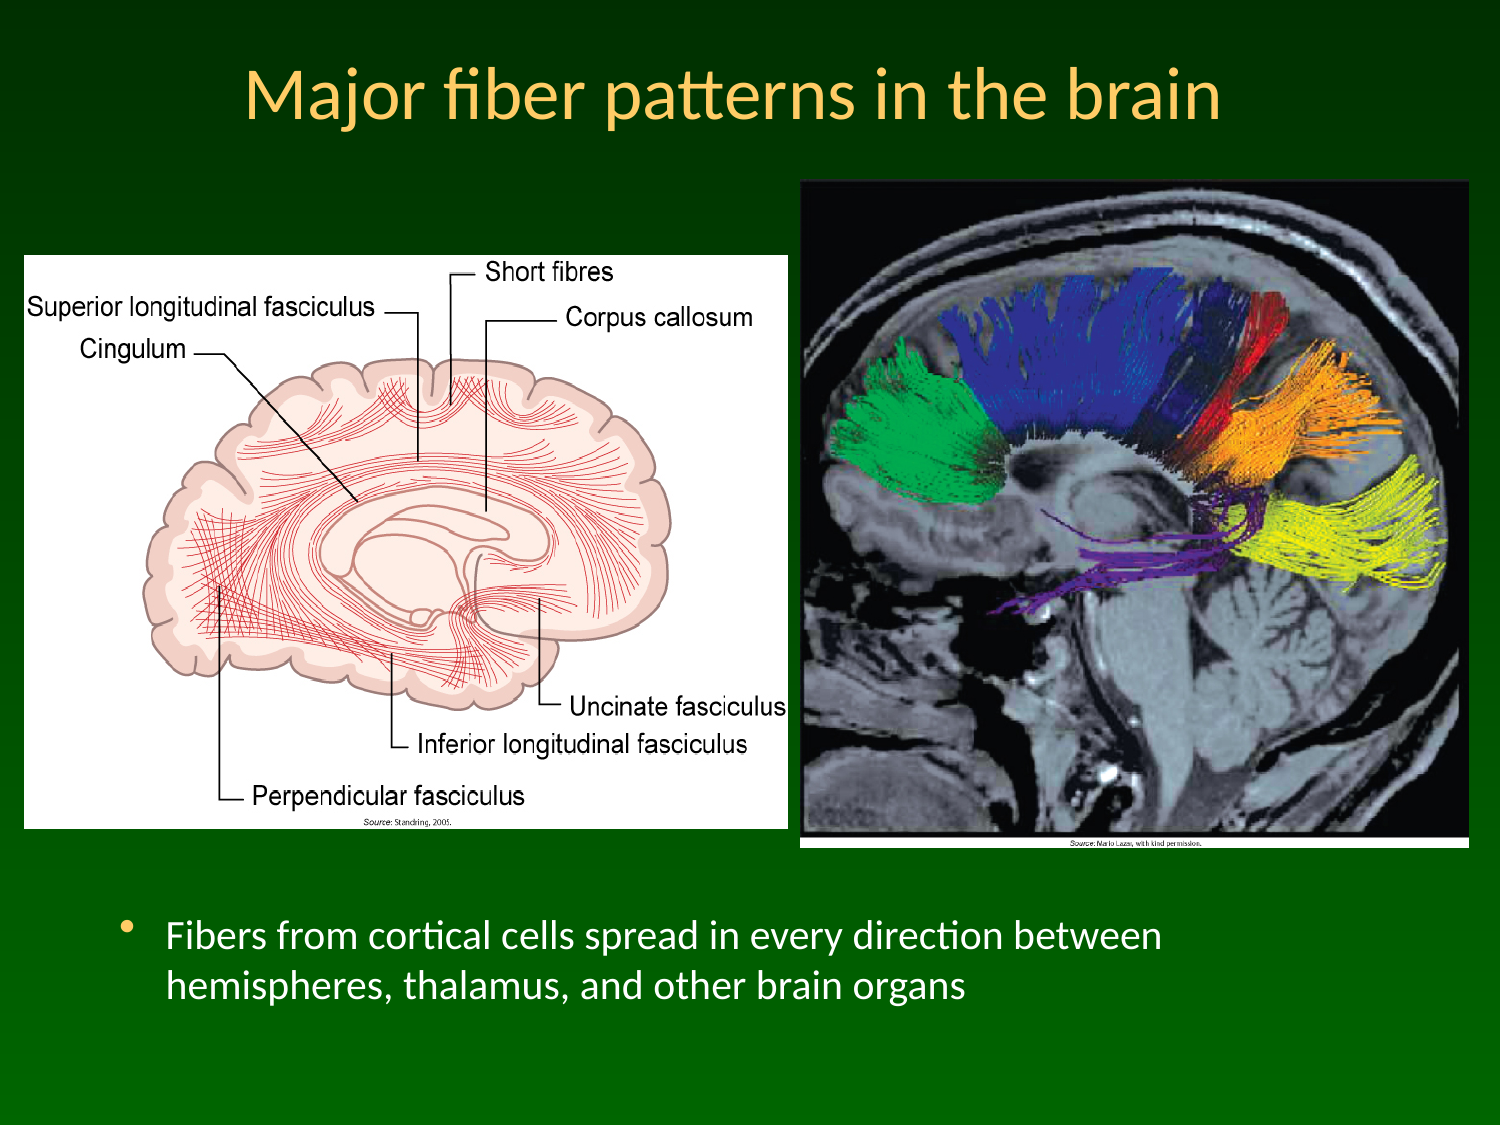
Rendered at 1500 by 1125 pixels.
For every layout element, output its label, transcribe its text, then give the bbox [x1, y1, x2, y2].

list Fibers from cortical cells spread in every direction between hemispheres, thalamus, and other brain organs [104, 900, 1380, 1050]
picture [24, 255, 788, 830]
title Major fiber patterns in the brain [95, 30, 1372, 149]
picture [799, 178, 1469, 849]
